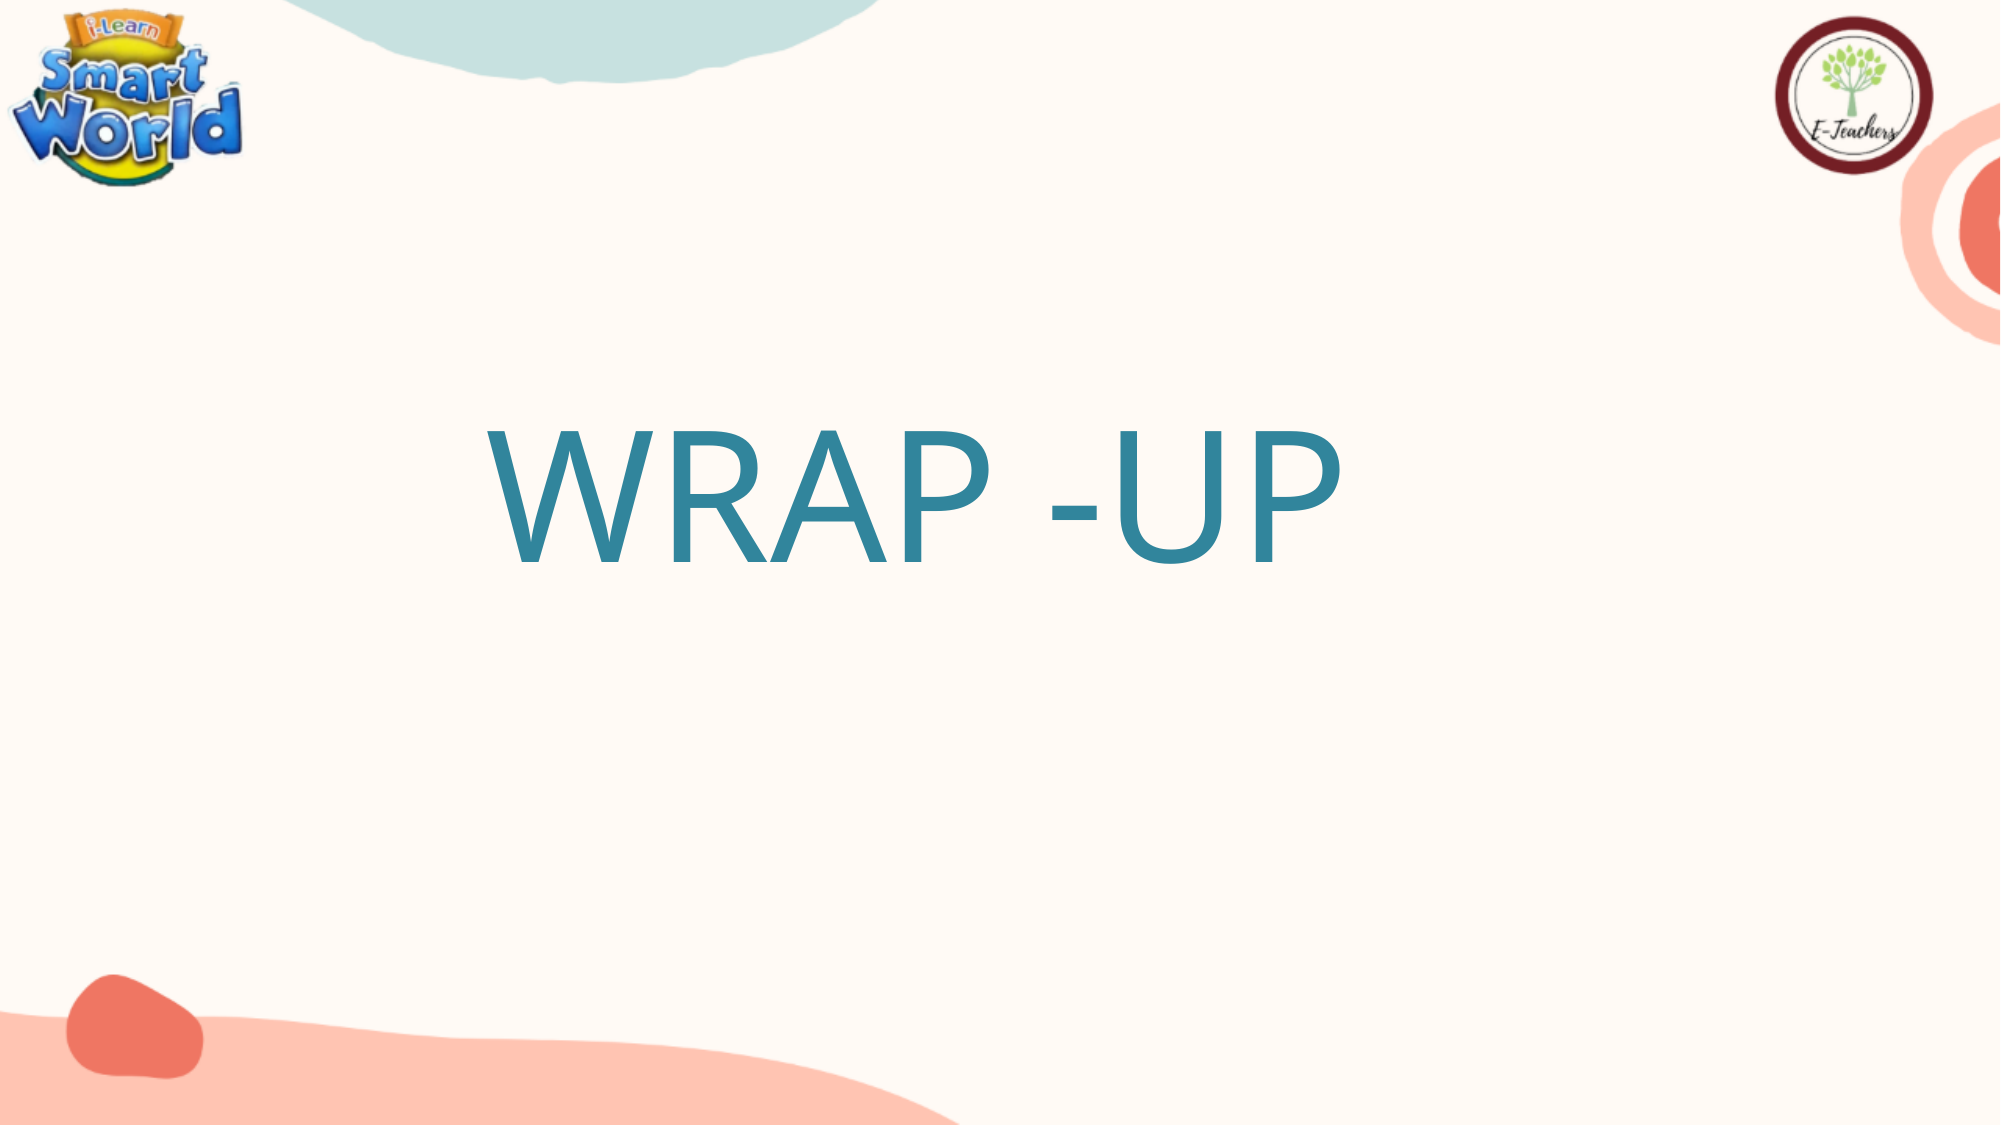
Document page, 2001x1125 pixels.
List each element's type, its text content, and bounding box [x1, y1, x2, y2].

picture [0, 0, 2001, 1125]
text_box WRAP -UP [154, 357, 1681, 621]
